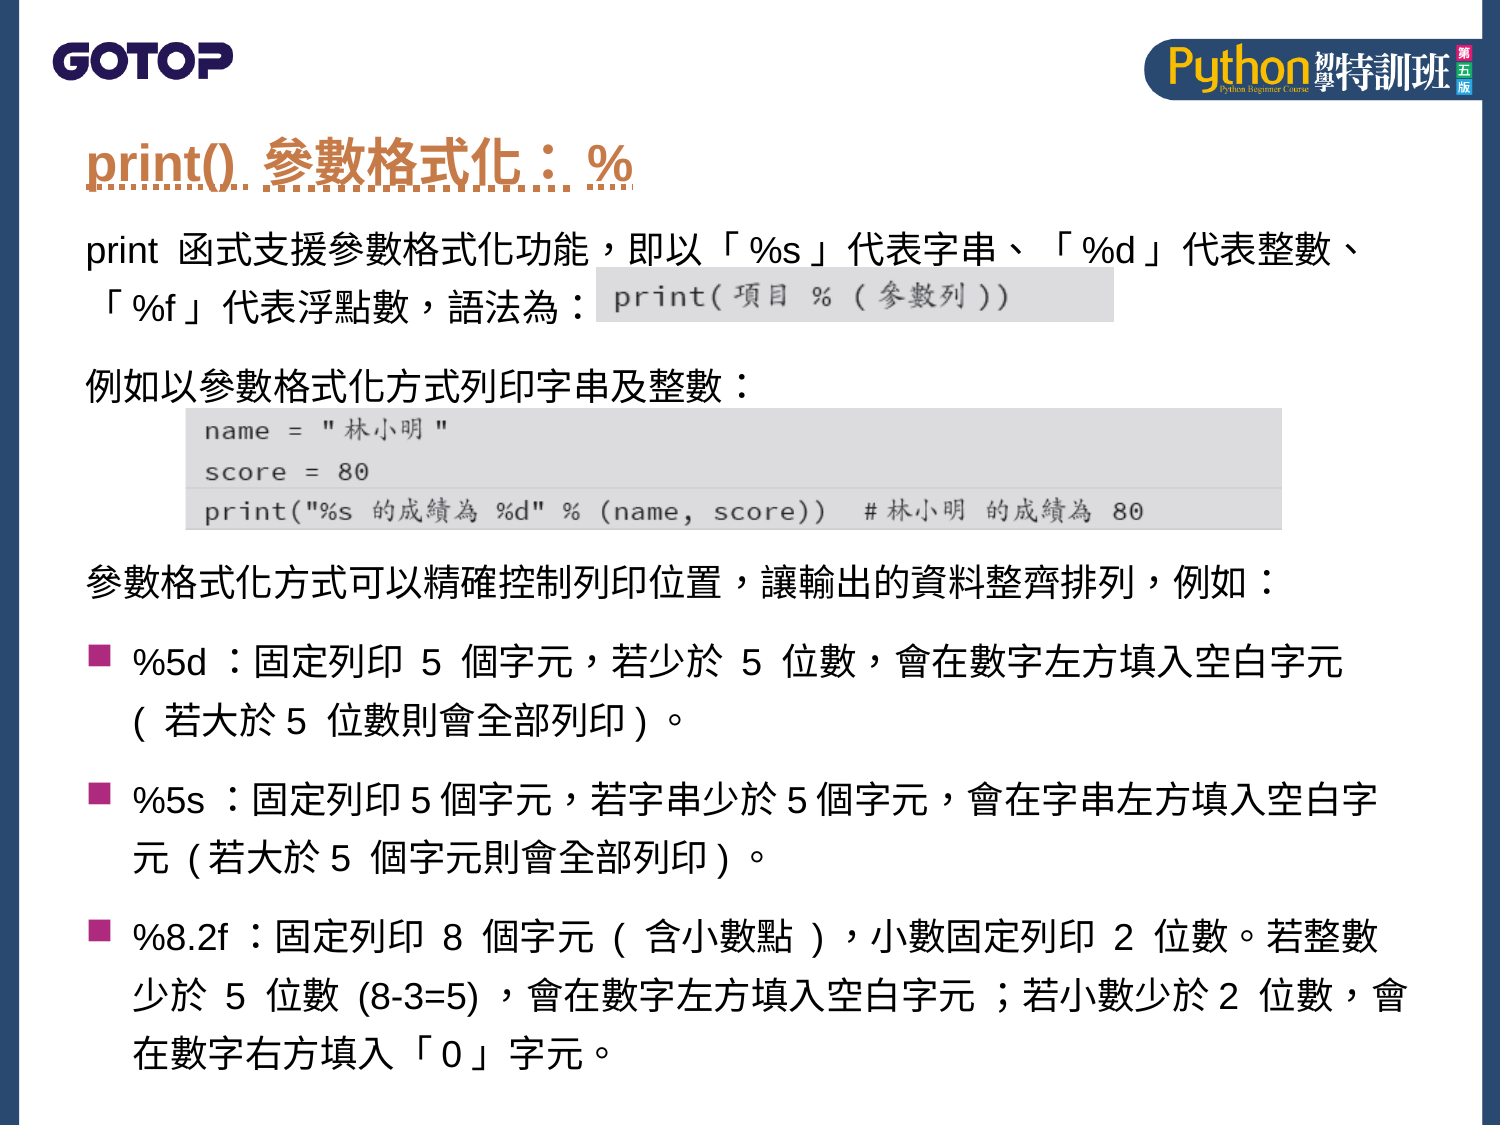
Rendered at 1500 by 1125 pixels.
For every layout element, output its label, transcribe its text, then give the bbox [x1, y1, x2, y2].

list print() 參數格式化：% print 函式支援參數格式化功能，即以「%s」代表字串、「%d」代表整數、「%f」代表浮點數，語法為： 例如以參數格式化方式列印字串及整數： 參數格式化方式可以精確控制列印位置，讓輸出的資料整齊排列，例如： %5d：固定列印 5 個字元，若少於 5 位數，會在數字左方填入空白字元 ( 若大於5 位數則會全部列印)。 %5s：固定列印5個字元，若字串少於5個字元，會在字串左方填入空白字元 (若大於5 個字元則會全部列印)。 %8.2f：固定列印 8 個字元 ( 含小數點 )，小數固定列印 2 位數。若整數少於 5 位數 (8-3=5)，會在數字左方填入空白字元 ；若小數少於2 位數，會在數字右方填入「0」字元。 [70, 121, 1430, 1067]
picture [0, 0, 1500, 1125]
